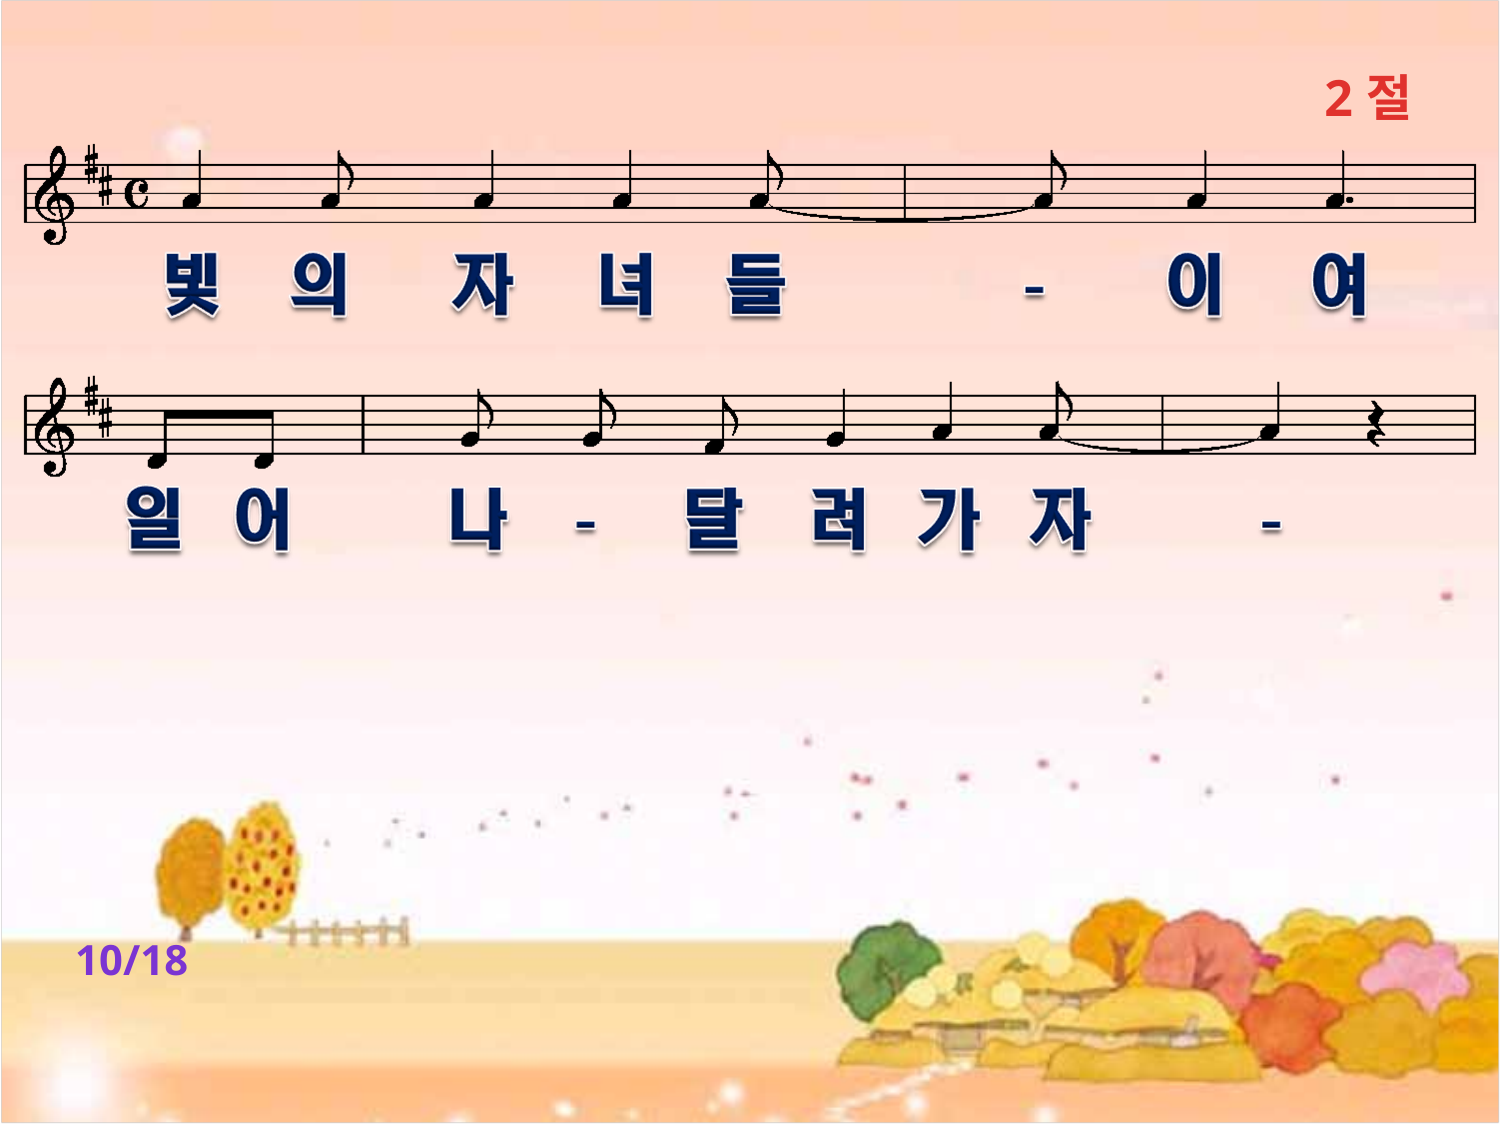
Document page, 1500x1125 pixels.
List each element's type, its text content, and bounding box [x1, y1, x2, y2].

picture [0, 0, 1500, 1125]
text_box 2절 [1309, 58, 1427, 103]
text_box 10/18 [60, 925, 204, 991]
